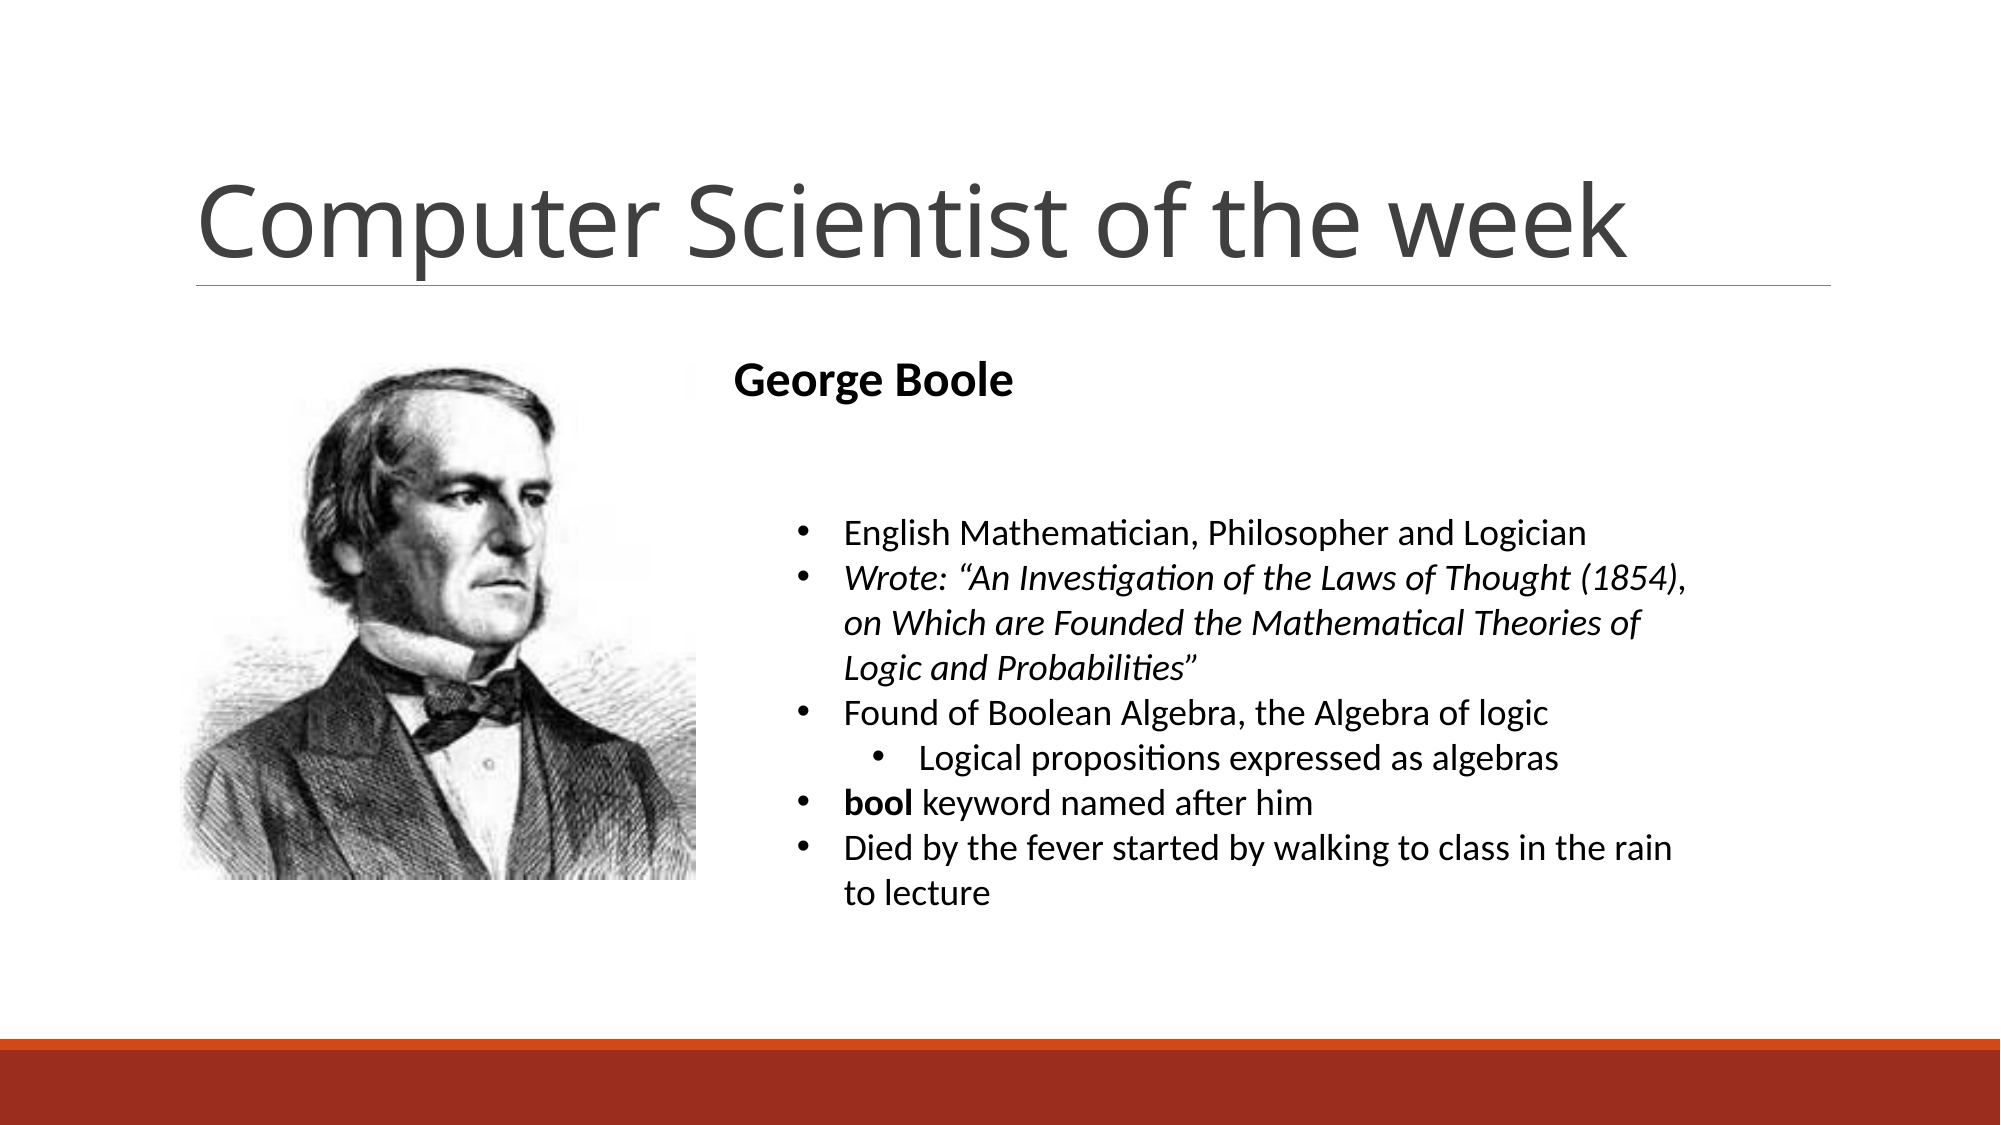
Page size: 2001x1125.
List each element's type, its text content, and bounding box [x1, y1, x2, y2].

title Computer Scientist of the week [180, 47, 1830, 285]
picture [179, 363, 697, 880]
text_box English Mathematician, Philosopher and Logician Wrote: “An Investigation of the Laws of Thought (1854), on Which are Founded the Mathematical Theories of Logic and Probabilities” Found of Boolean Algebra, the Algebra of logic Logical propositions expressed as algebras bool keyword named after him Died by the fever started by walking to class in the rain to lecture [782, 500, 1716, 921]
text_box George Boole [719, 338, 1779, 414]
